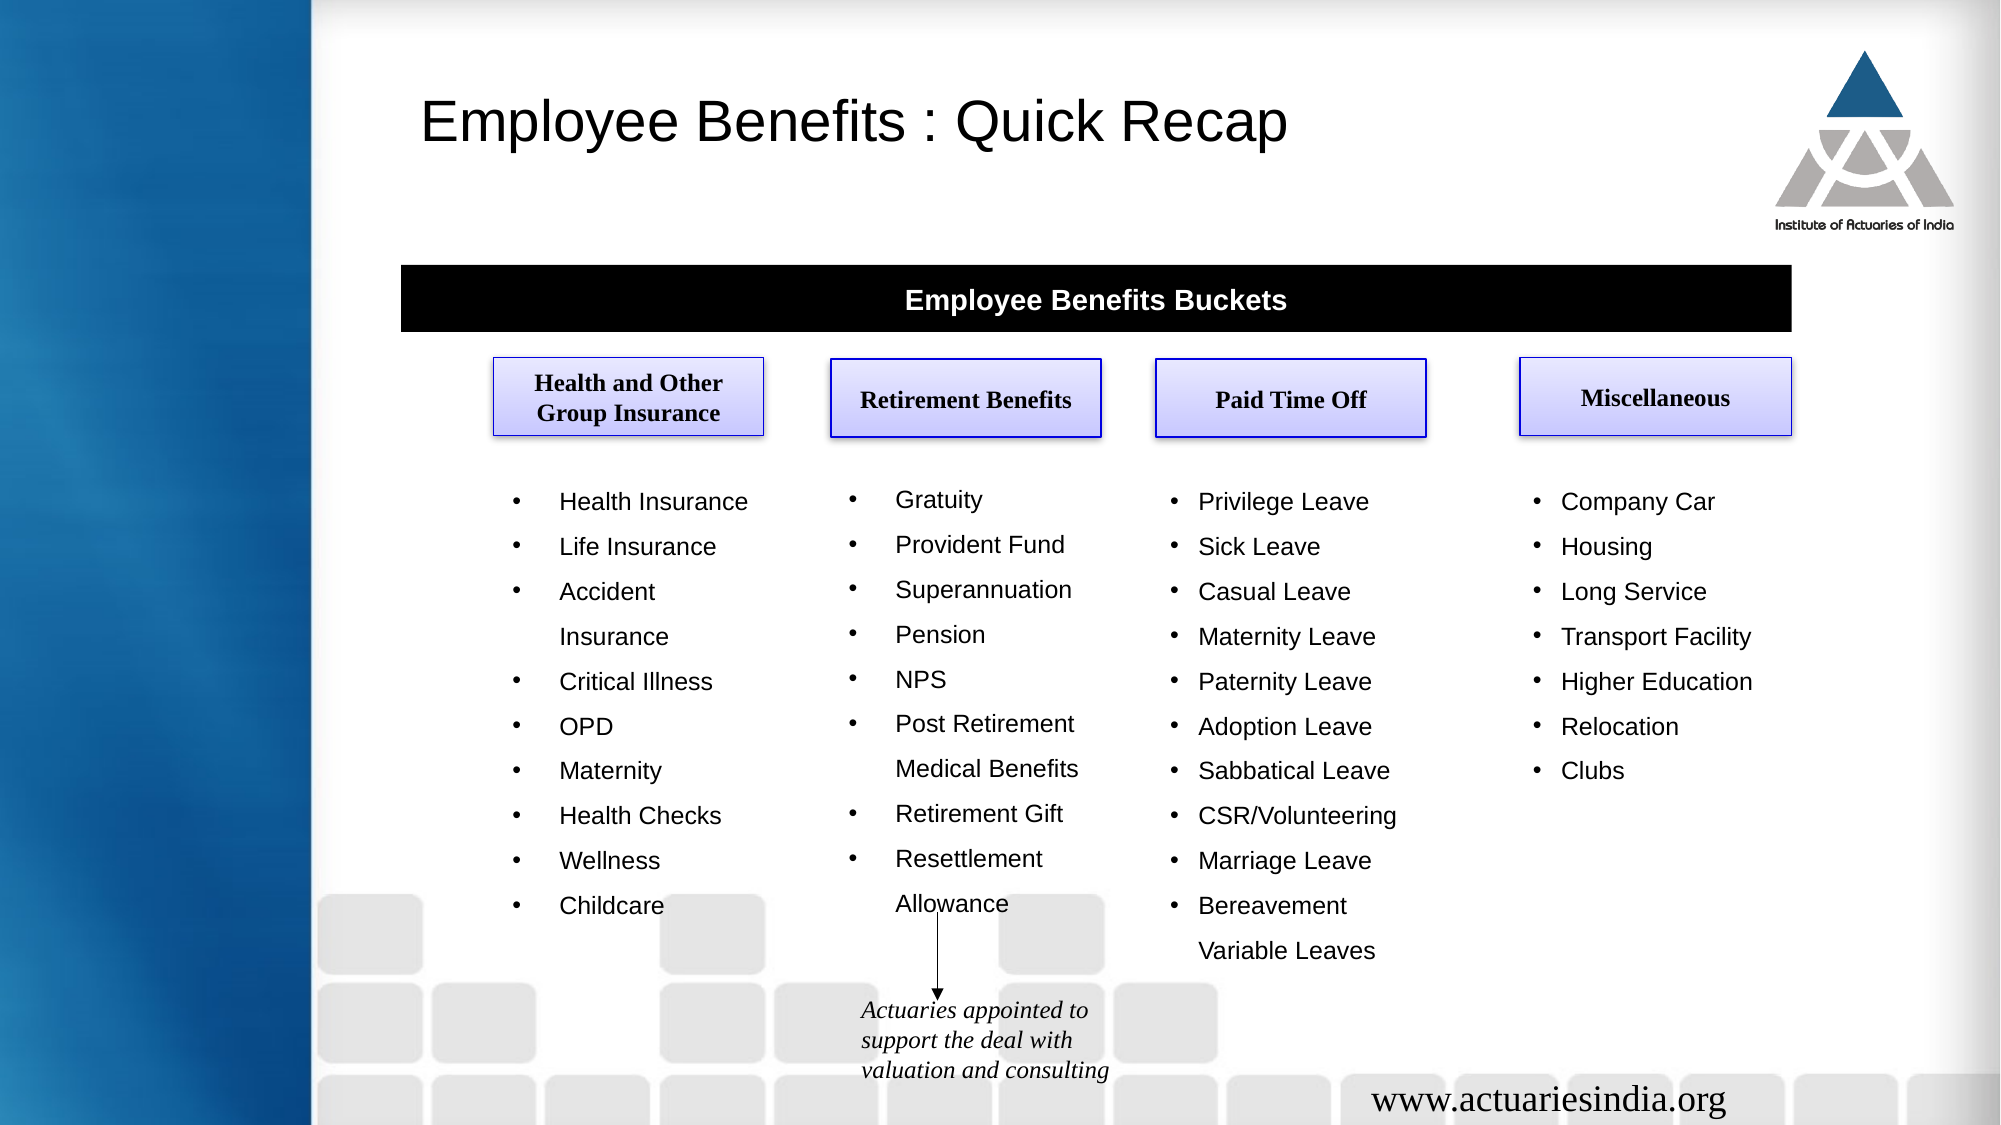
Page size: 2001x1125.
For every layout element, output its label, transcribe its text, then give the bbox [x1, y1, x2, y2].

picture [0, 0, 2001, 1125]
text_box Actuaries appointed to support the deal with valuation and consulting [846, 1071, 1159, 1091]
text_box Employee Benefits : Quick Recap [405, 75, 1600, 205]
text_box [400, 264, 1792, 1063]
text_box www.actuariesindia.org [1356, 1066, 1832, 1125]
